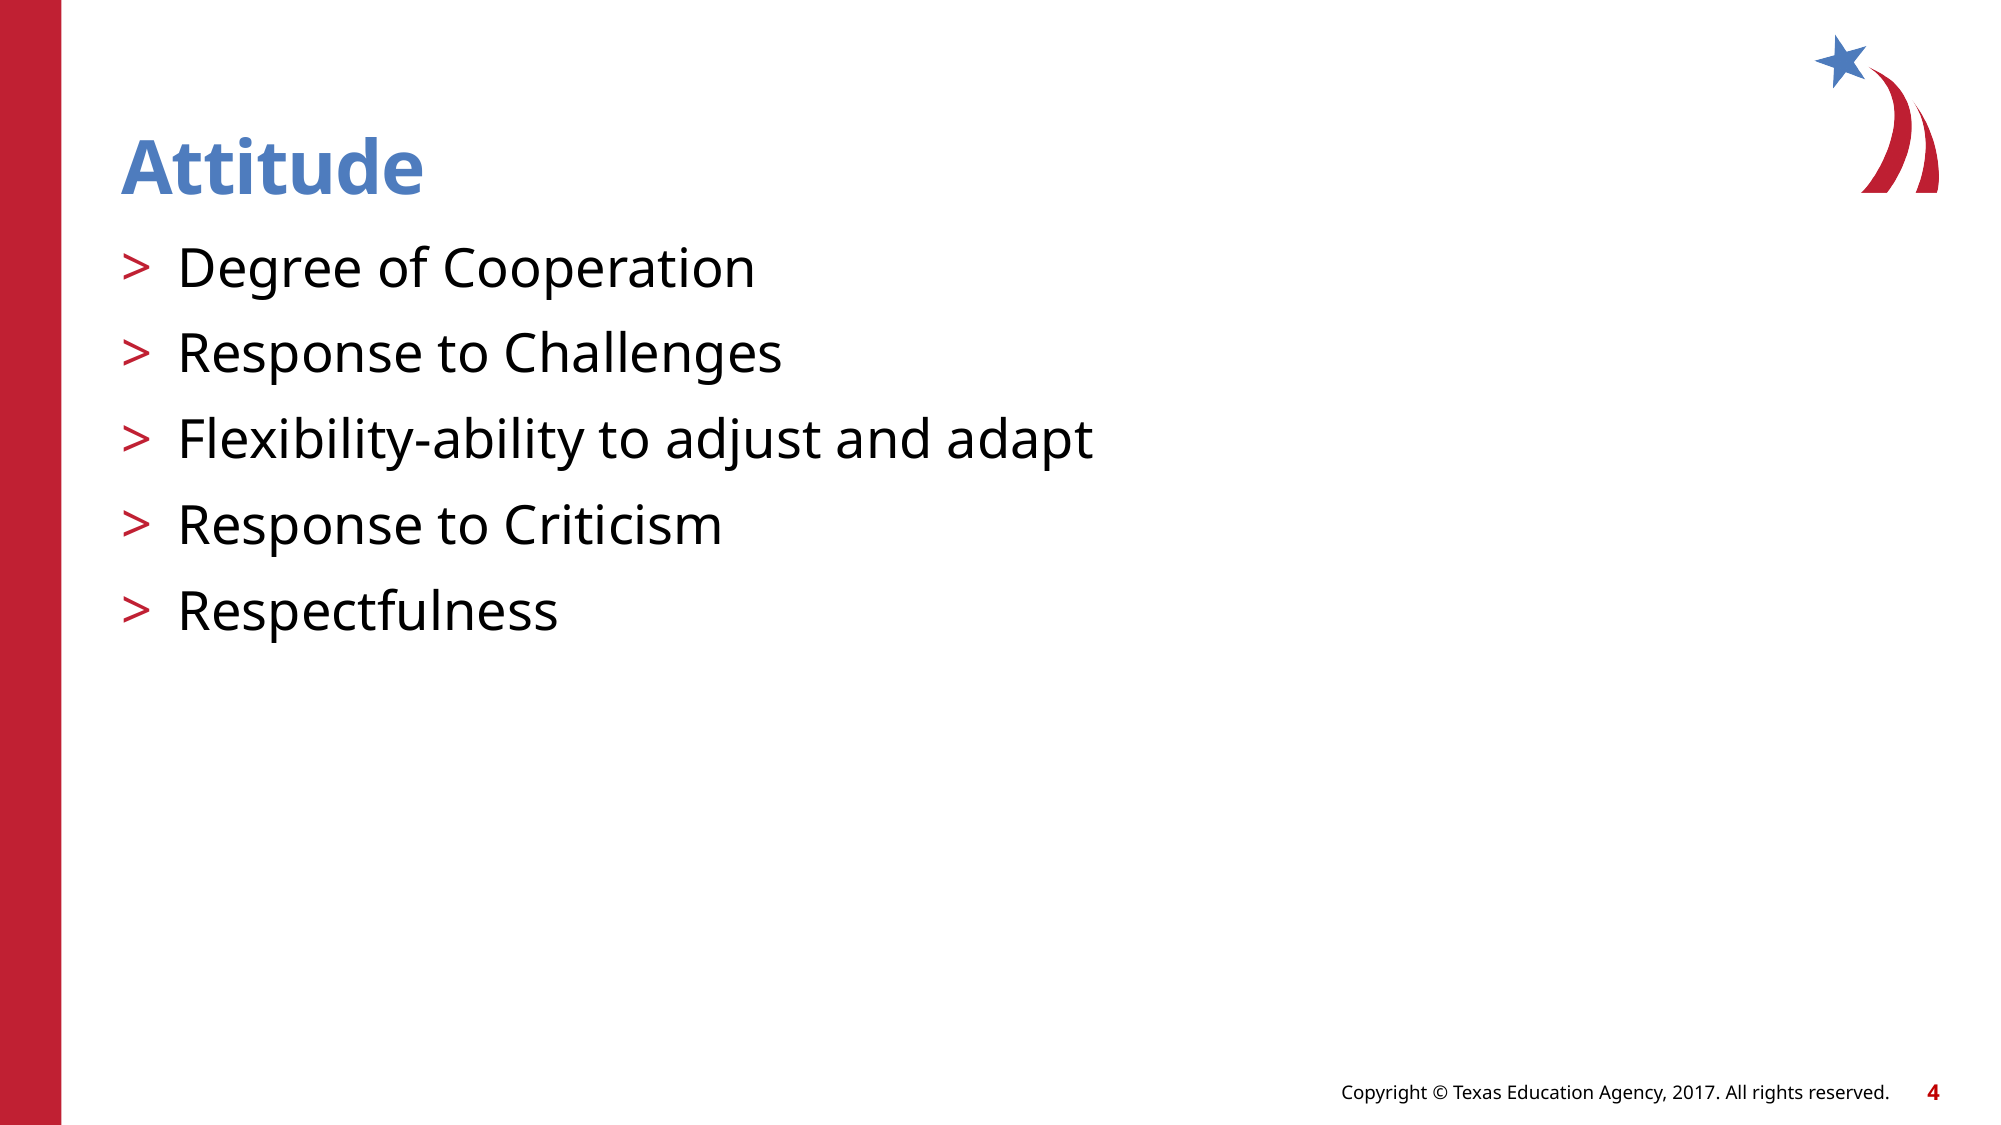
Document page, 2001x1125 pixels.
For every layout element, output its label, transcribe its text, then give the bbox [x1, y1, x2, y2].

picture [1814, 34, 1939, 193]
list Degree of Cooperation Response to Challenges Flexibility-ability to adjust and adapt Response to Criticism Respectfulness [121, 233, 1936, 1010]
title Attitude [121, 66, 1772, 211]
